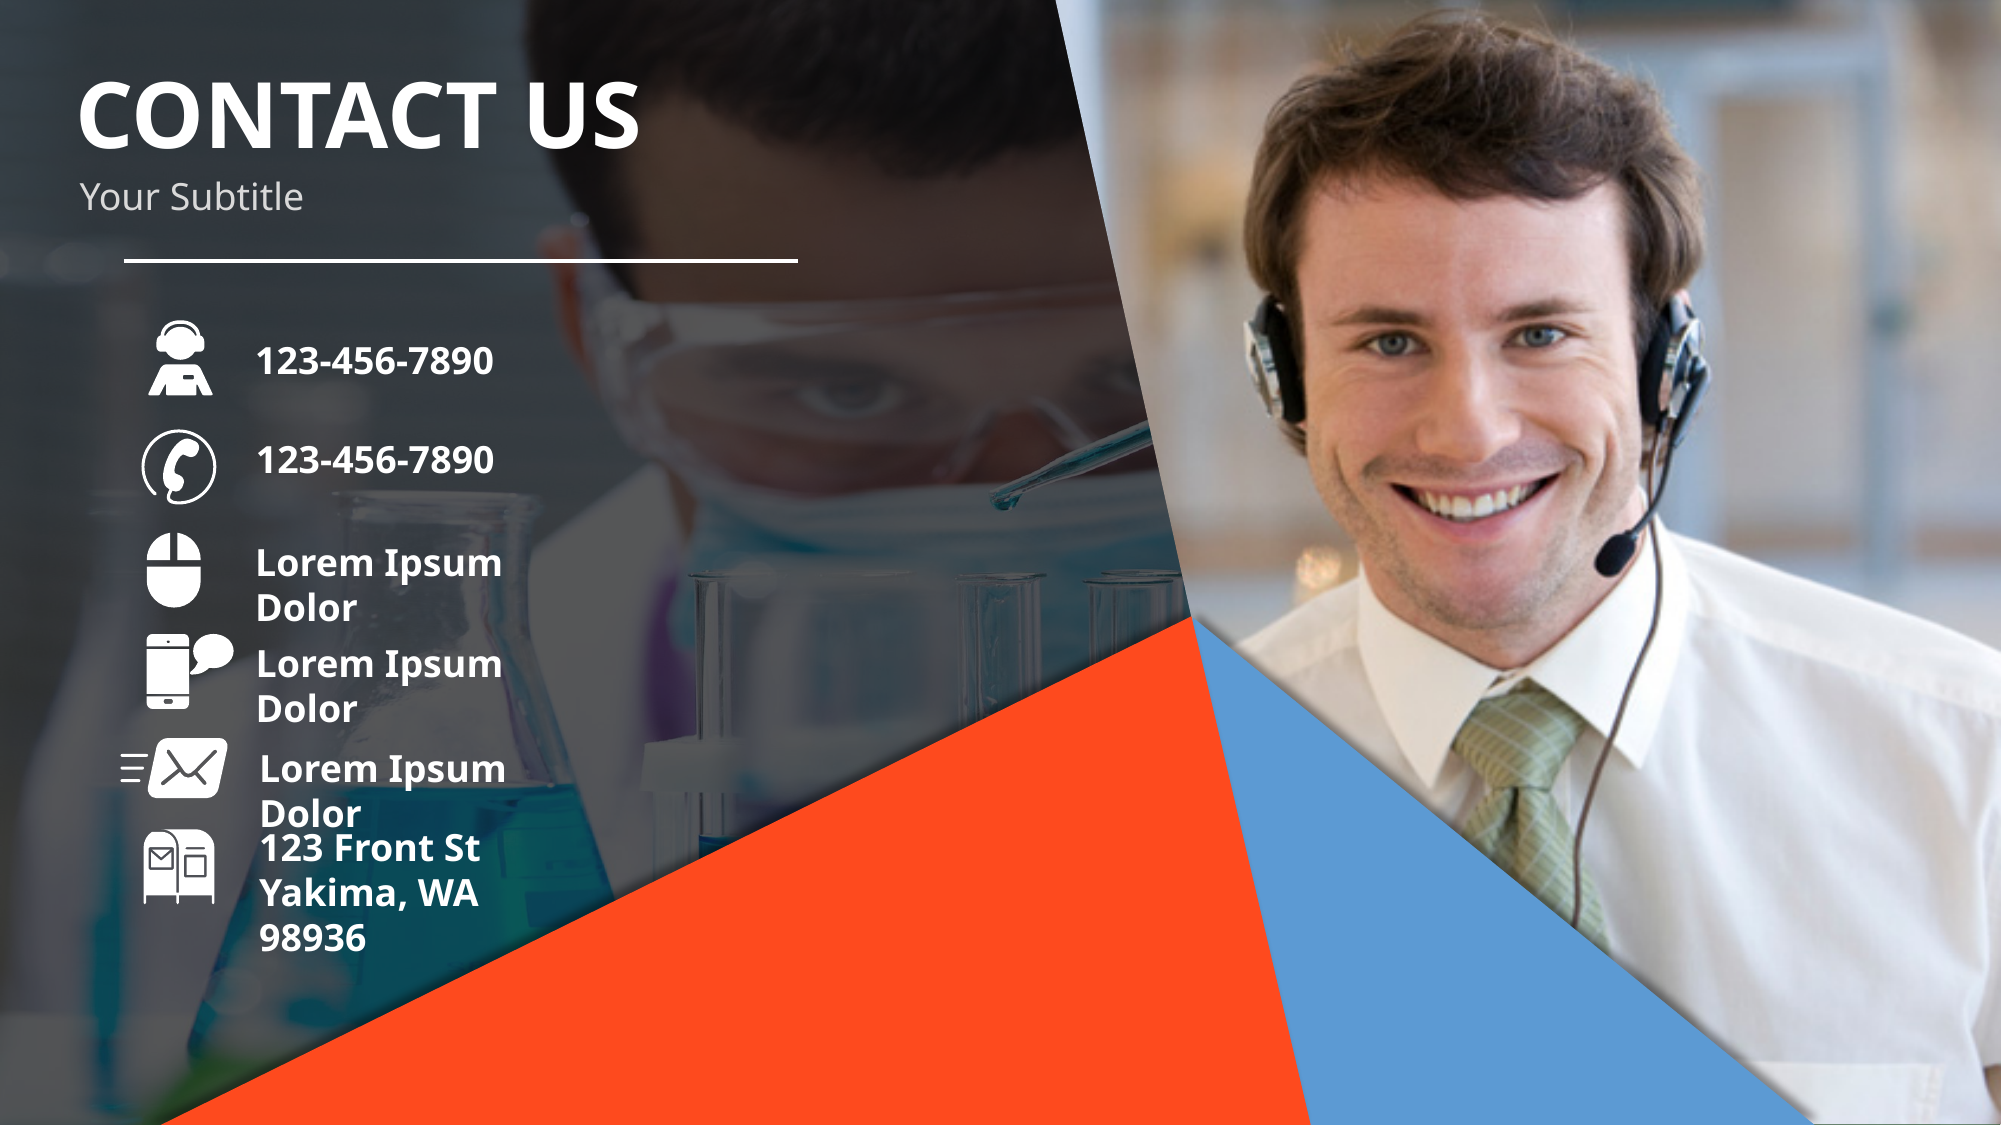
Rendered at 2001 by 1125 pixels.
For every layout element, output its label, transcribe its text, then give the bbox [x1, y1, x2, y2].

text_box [146, 633, 234, 709]
text_box [141, 429, 217, 505]
text_box [146, 532, 171, 561]
text_box [158, 614, 1312, 1125]
text_box Lorem Ipsum Dolor [240, 632, 586, 738]
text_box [143, 829, 215, 905]
text_box 123-456-7890 [240, 329, 541, 390]
text_box [1054, 0, 2000, 1125]
text_box [177, 532, 201, 561]
text_box Lorem Ipsum Dolor [240, 531, 586, 632]
text_box [146, 566, 201, 608]
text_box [148, 320, 213, 396]
text_box [1195, 617, 1817, 1125]
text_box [120, 737, 228, 798]
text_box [60, 49, 1020, 227]
text_box Lorem Ipsum Dolor [244, 737, 590, 816]
text_box 123-456-7890 [241, 428, 541, 489]
text_box 123 Front St Yakima, WA 98936 [244, 816, 590, 967]
